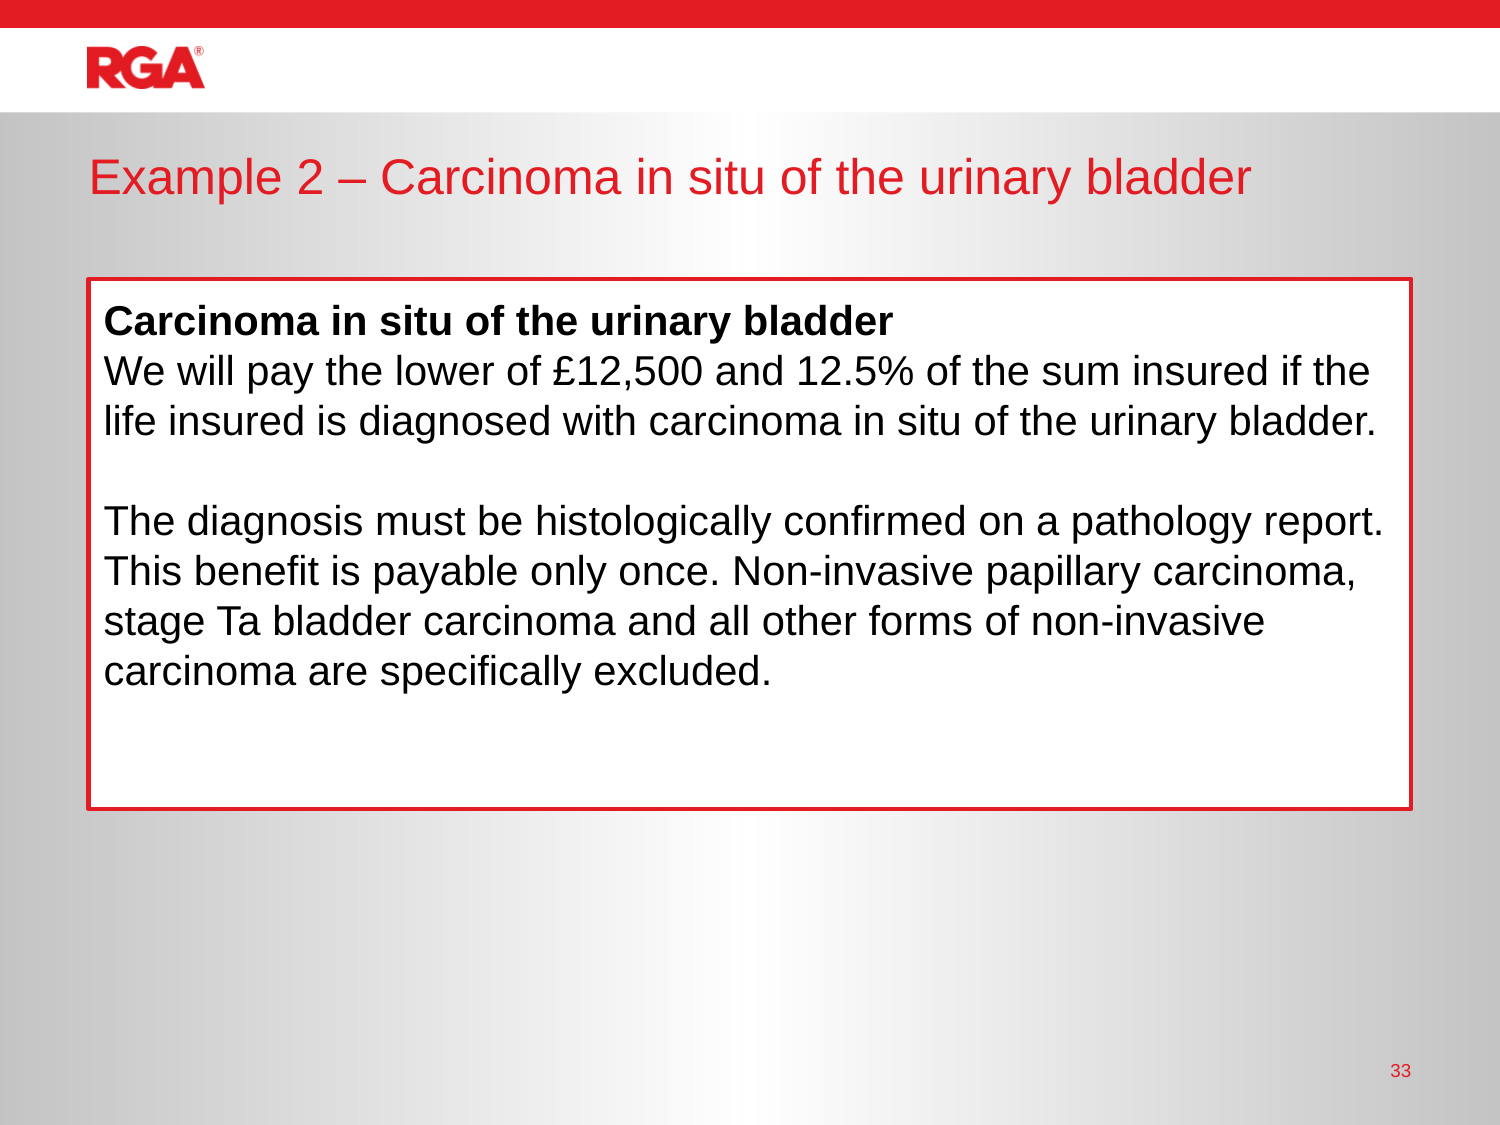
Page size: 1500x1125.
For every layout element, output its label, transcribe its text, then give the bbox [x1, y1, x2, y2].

slide_number 33 [1328, 1058, 1412, 1094]
title Example 2 – Carcinoma in situ of the urinary bladder [88, 137, 1412, 220]
text_box Carcinoma in situ of the urinary bladder We will pay the lower of £12,500 and 12.5% of the sum insured if the life insured is diagnosed with carcinoma in situ of the urinary bladder. The diagnosis must be histologically confirmed on a pathology report. This benefit is payable only once. Non-invasive papillary carcinoma, stage Ta bladder carcinoma and all other forms of non-invasive carcinoma are specifically excluded. [86, 277, 1413, 811]
picture [87, 46, 205, 89]
